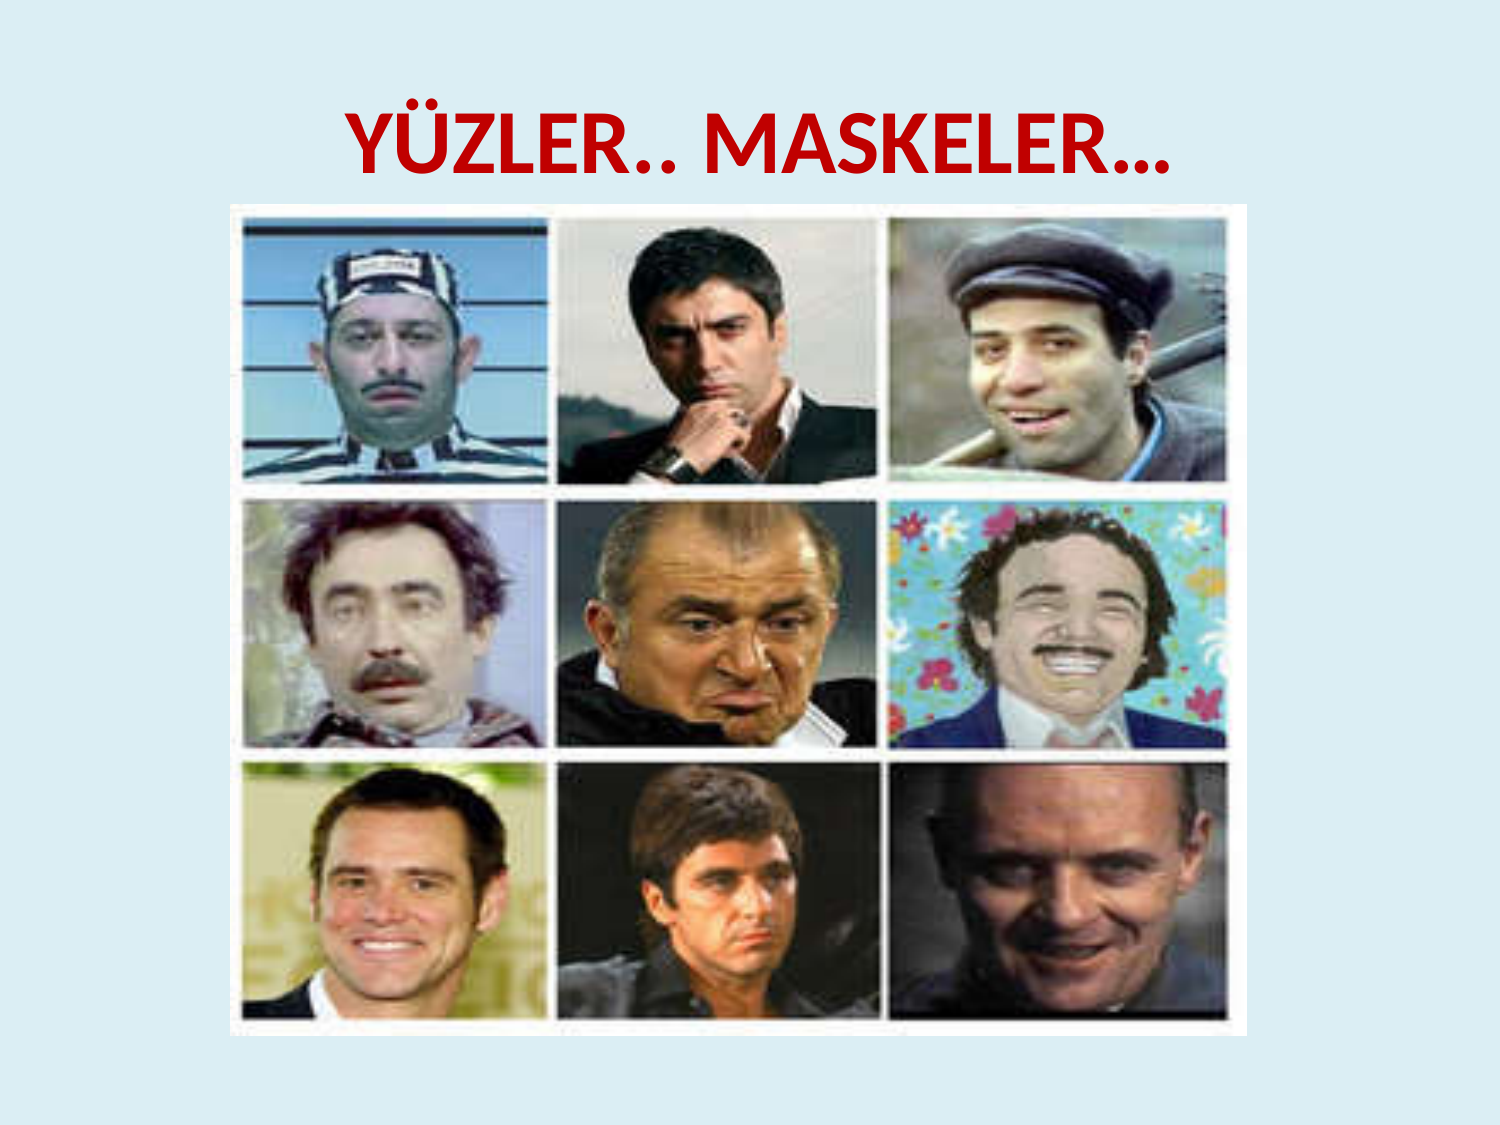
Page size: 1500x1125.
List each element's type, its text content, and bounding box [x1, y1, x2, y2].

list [229, 204, 1247, 1037]
title YÜZLER.. MASKELER… [75, 66, 1447, 208]
